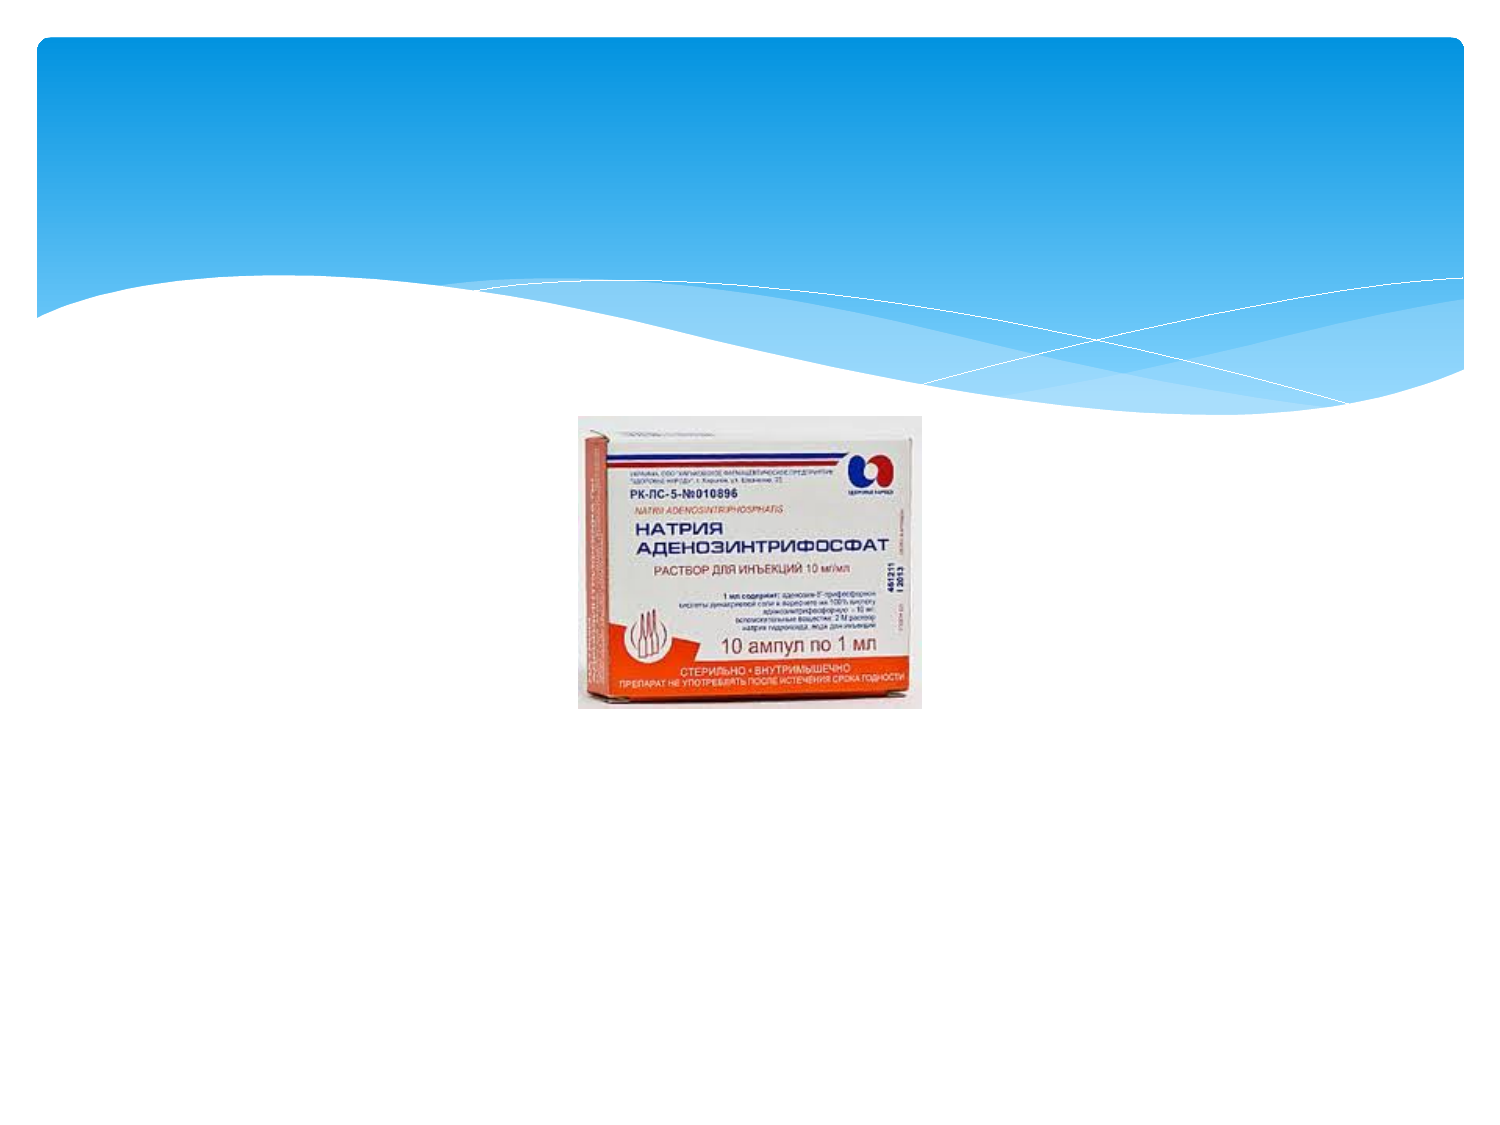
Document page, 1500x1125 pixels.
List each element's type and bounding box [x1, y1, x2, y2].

picture [577, 416, 923, 709]
